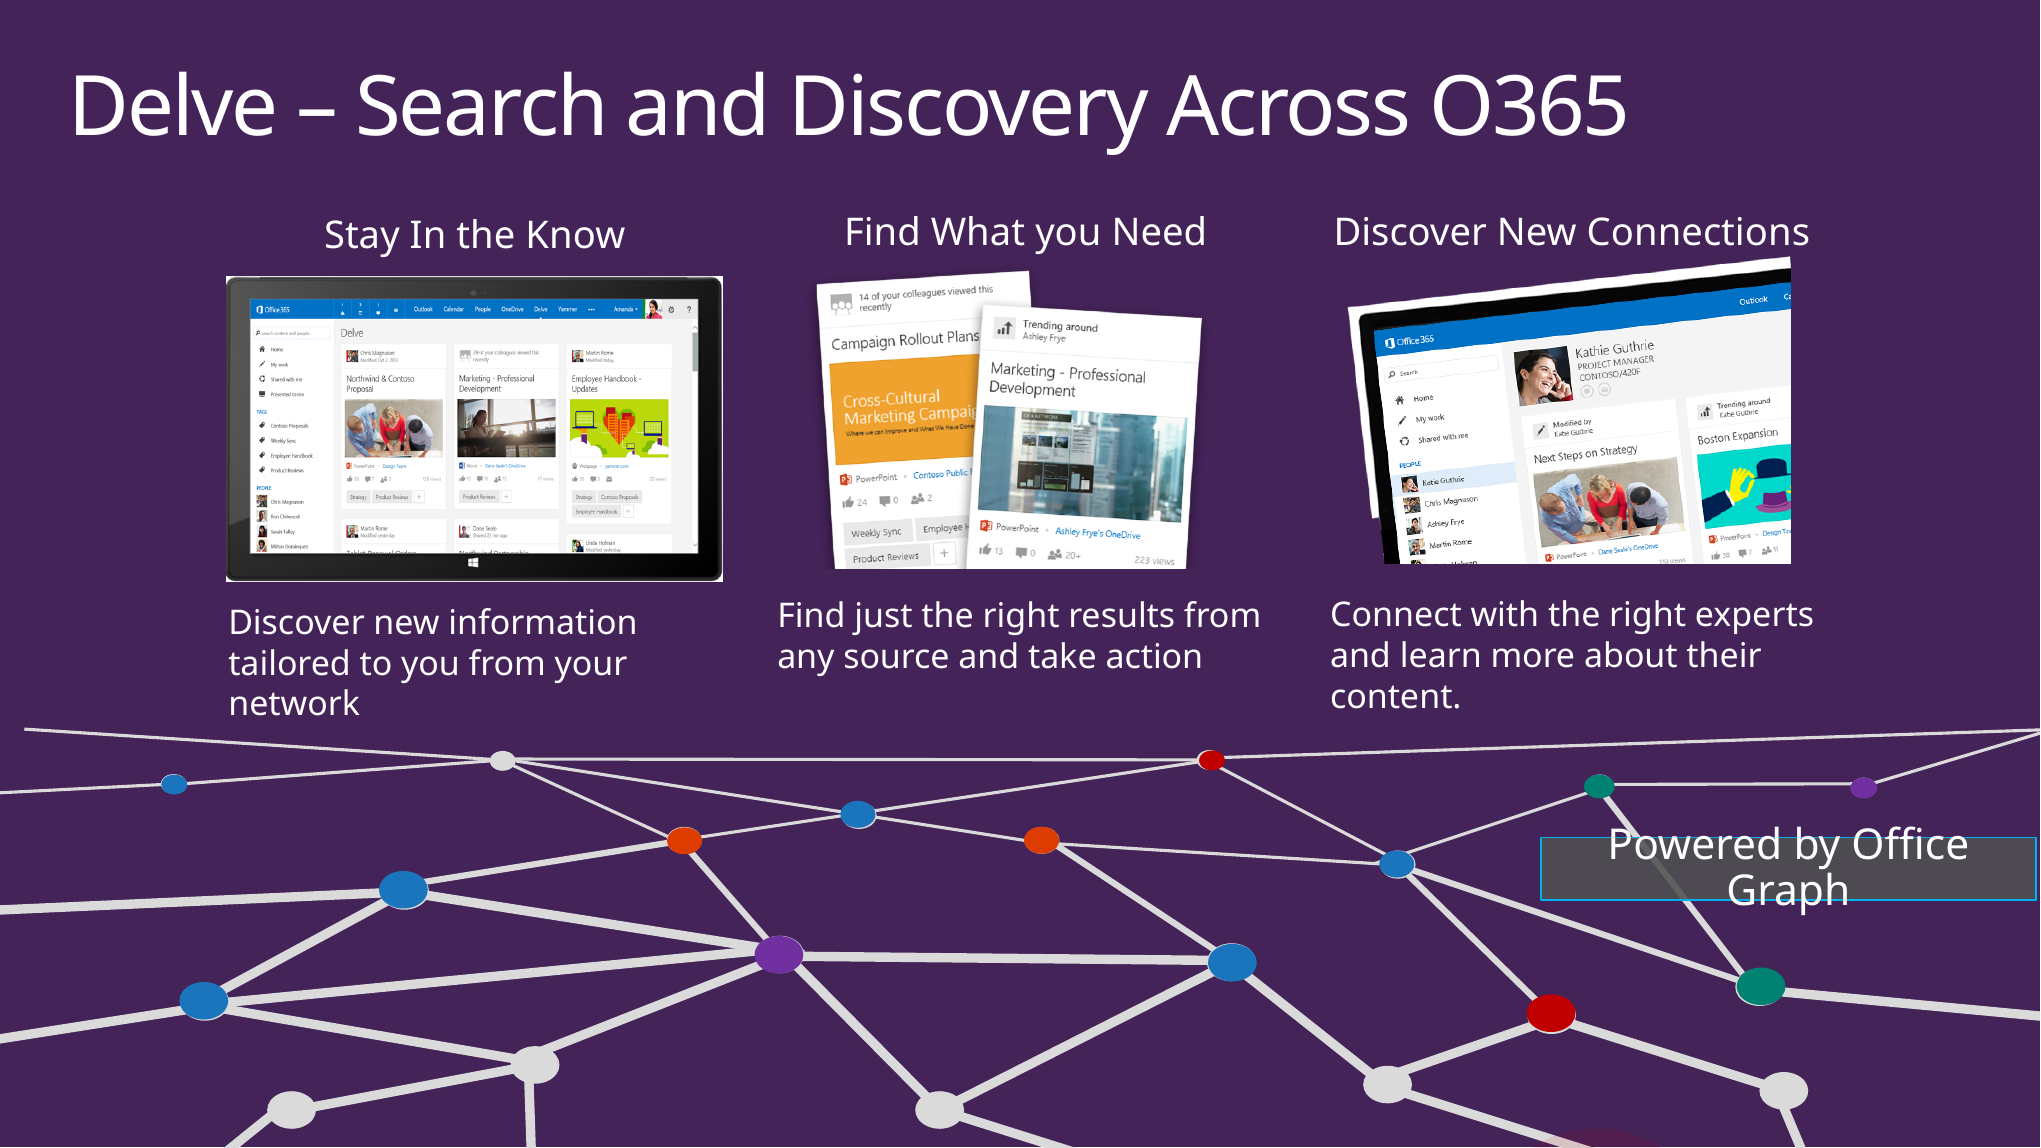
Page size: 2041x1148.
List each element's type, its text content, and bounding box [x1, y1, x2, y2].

picture [1346, 254, 1792, 564]
picture [766, 241, 1237, 569]
picture [226, 276, 723, 583]
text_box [213, 199, 1845, 723]
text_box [0, 723, 2041, 1148]
title Delve – Search and Discovery Across O365 [45, 48, 1996, 199]
